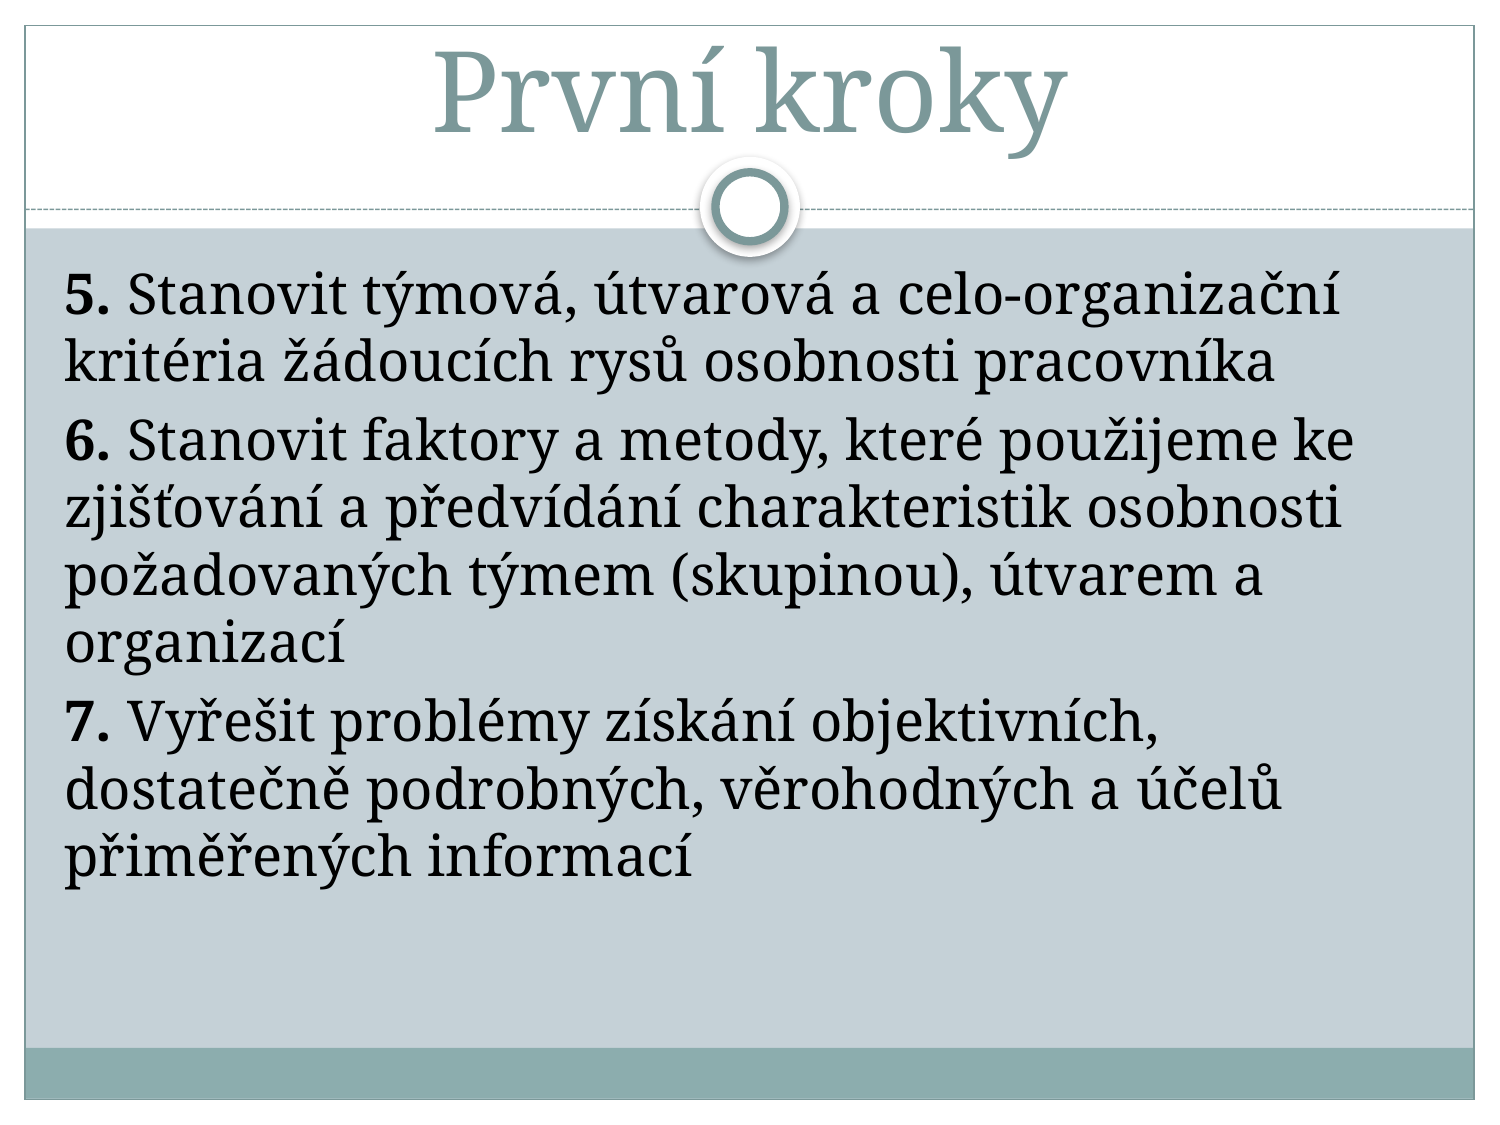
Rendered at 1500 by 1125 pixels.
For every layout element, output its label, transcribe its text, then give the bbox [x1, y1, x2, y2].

title První kroky [49, 37, 1450, 162]
list 5. Stanovit týmová, útvarová a celo-organizační kritéria žádoucích rysů osobnosti pracovníka 6. Stanovit faktory a metody, které použijeme ke zjišťování a předvídání charakteristik osobnosti požadovaných týmem (skupinou), útvarem a organizací 7. Vyřešit problémy získání objektivních, dostatečně podrobných, věrohodných a účelů přiměřených informací [49, 250, 1445, 1001]
